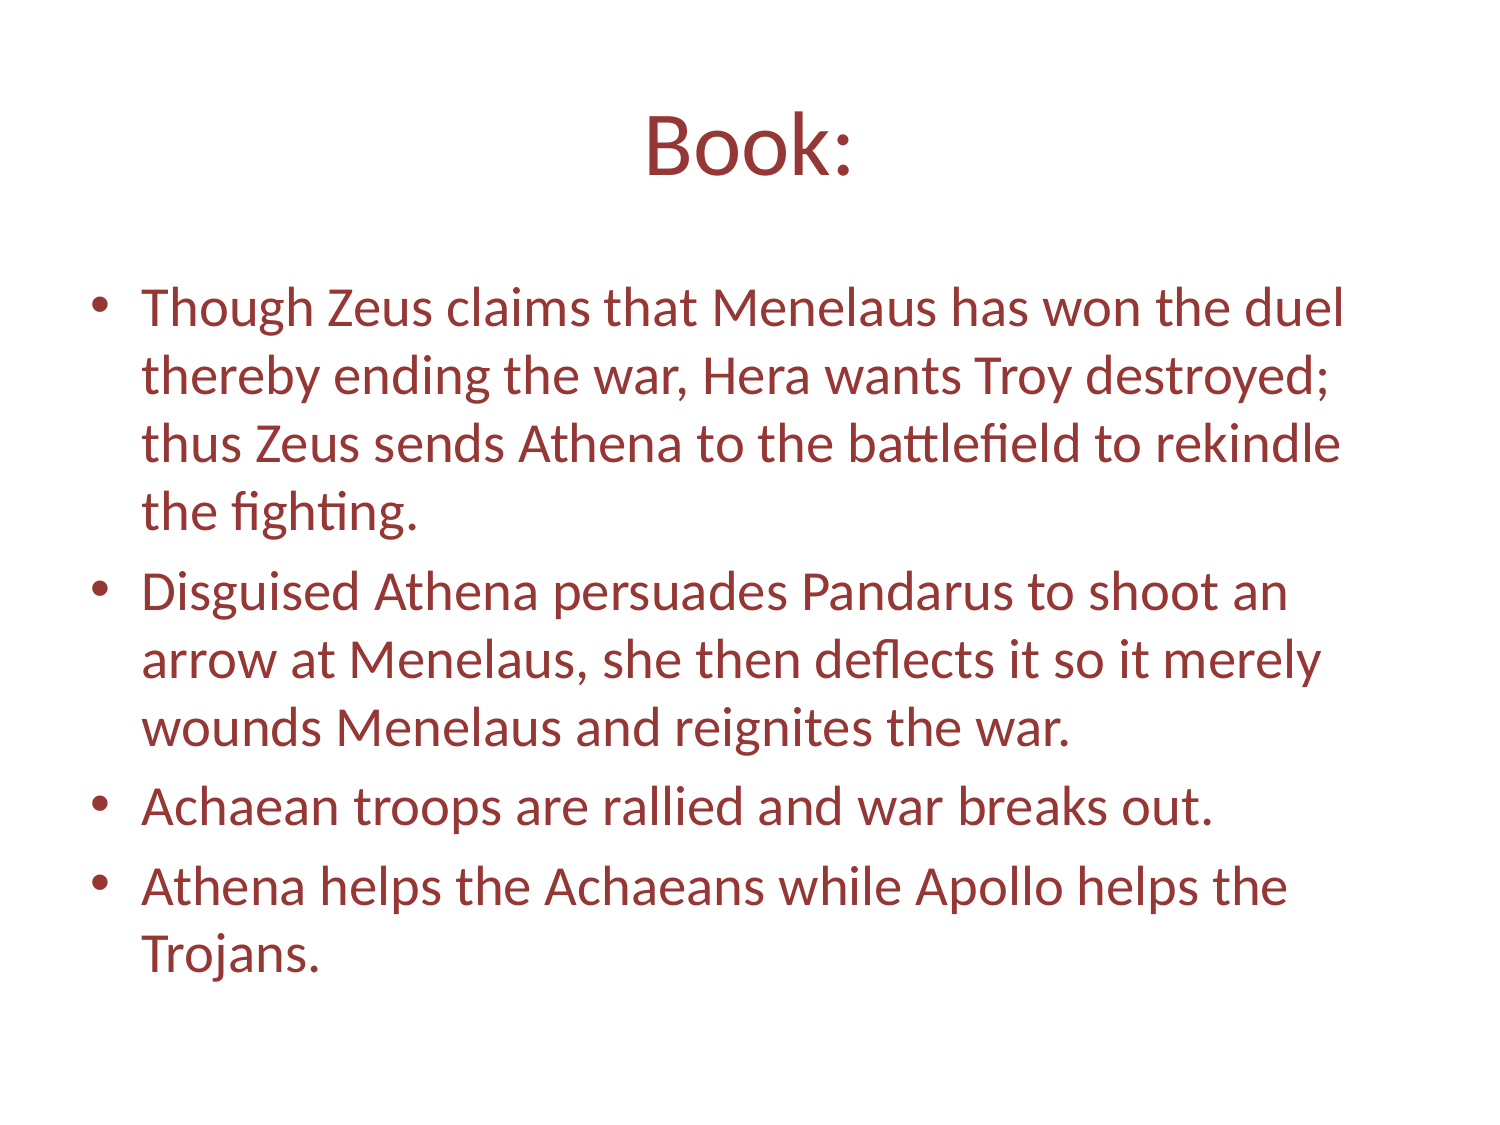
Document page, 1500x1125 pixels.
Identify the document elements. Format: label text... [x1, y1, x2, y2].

title Book: [75, 45, 1425, 233]
list Though Zeus claims that Menelaus has won the duel thereby ending the war, Hera wants Troy destroyed; thus Zeus sends Athena to the battlefield to rekindle the fighting. Disguised Athena persuades Pandarus to shoot an arrow at Menelaus, she then deflects it so it merely wounds Menelaus and reignites the war. Achaean troops are rallied and war breaks out. Athena helps the Achaeans while Apollo helps the Trojans. [75, 262, 1425, 1005]
